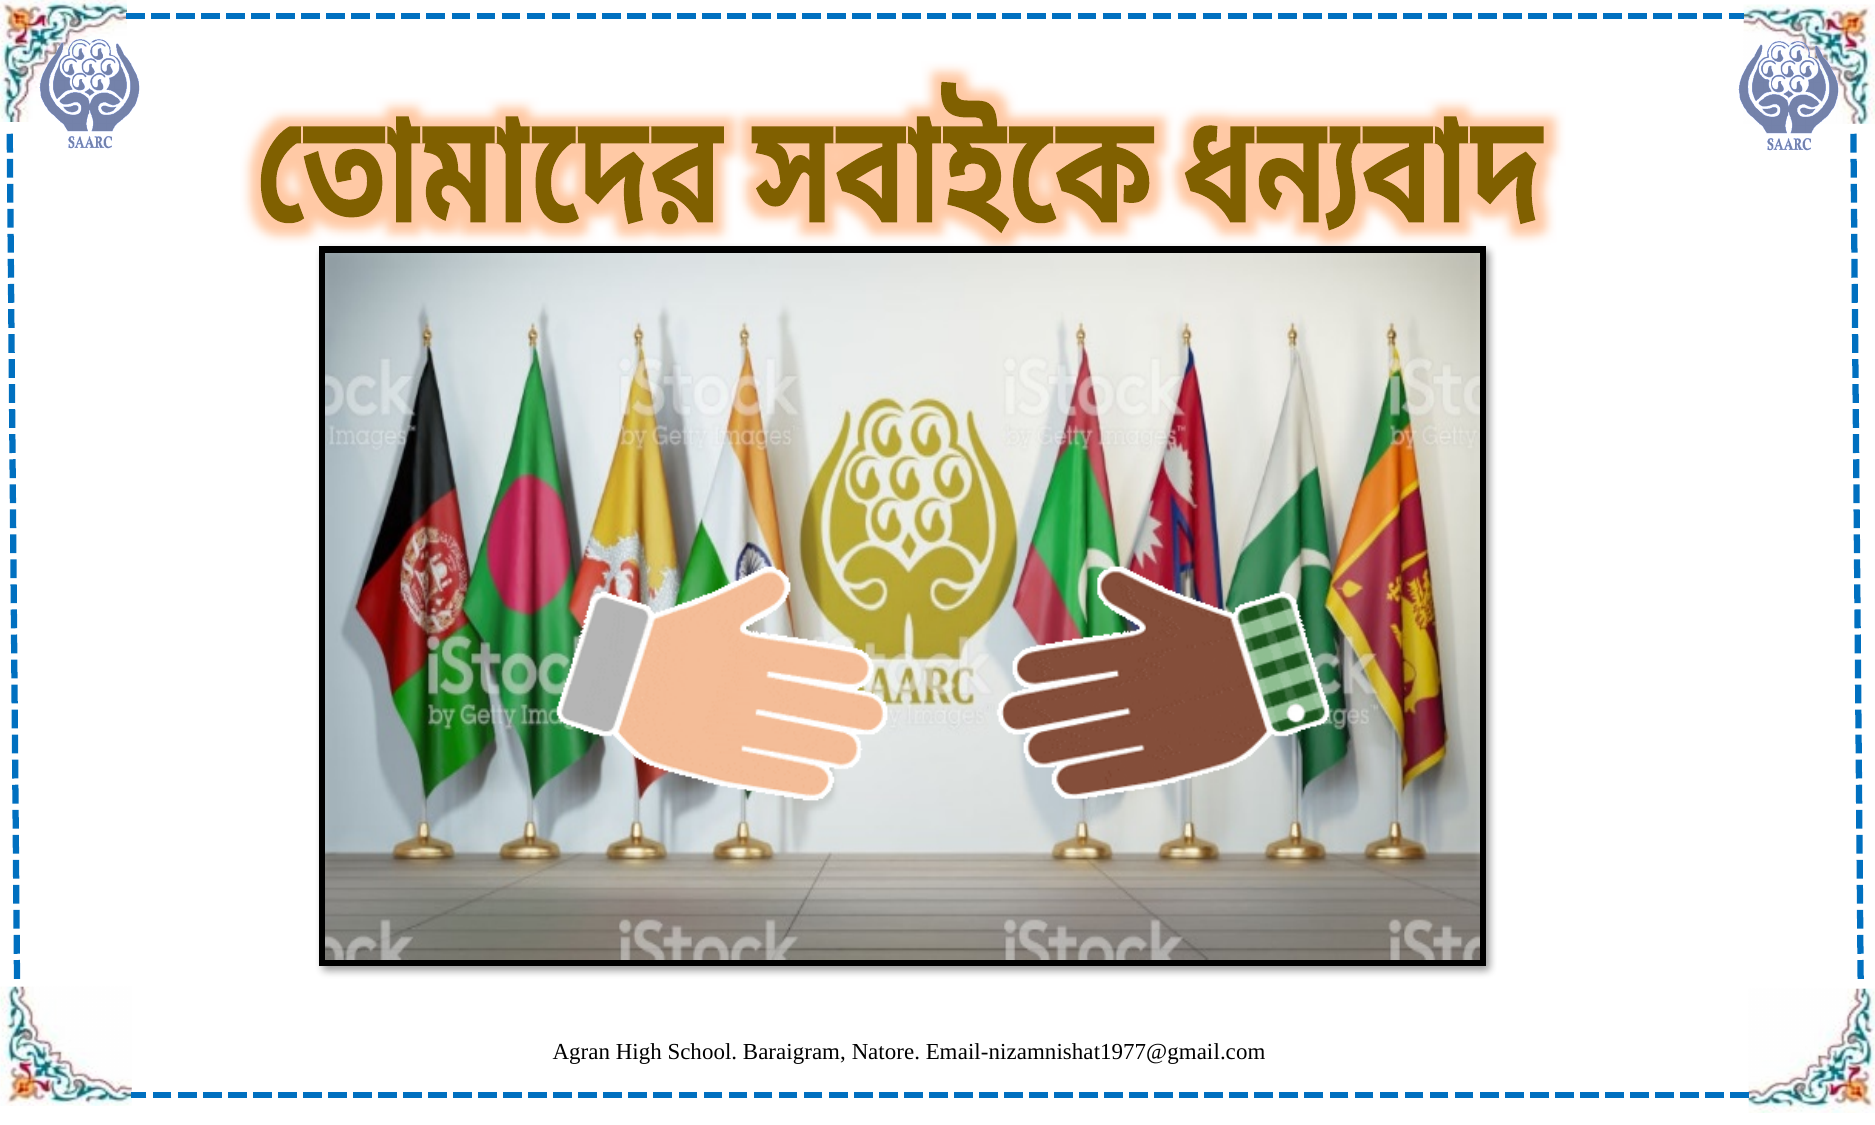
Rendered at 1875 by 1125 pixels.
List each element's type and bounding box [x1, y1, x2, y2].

picture [1, 987, 131, 1105]
picture [1749, 989, 1875, 1112]
picture [324, 252, 1480, 960]
picture [1744, 5, 1875, 123]
picture [0, 0, 127, 122]
